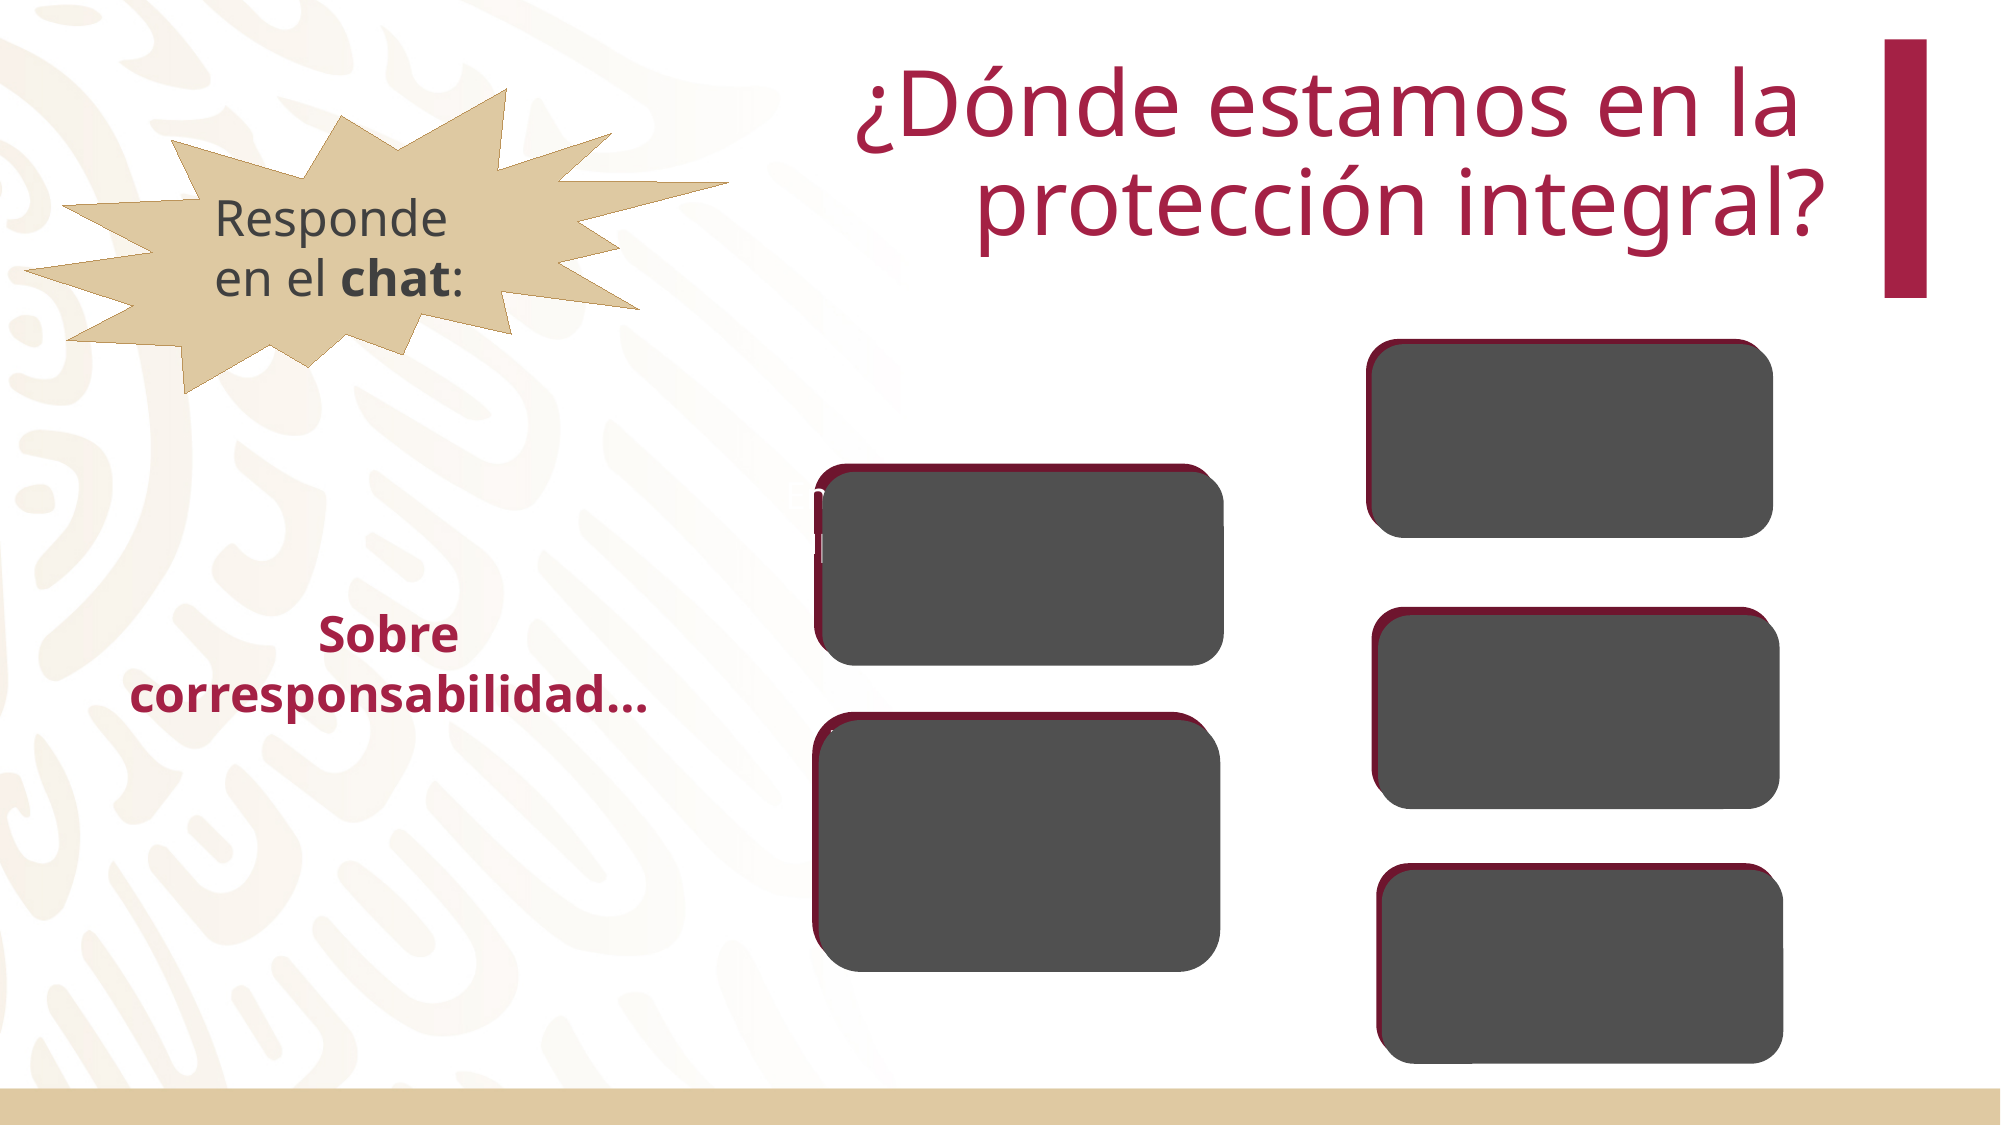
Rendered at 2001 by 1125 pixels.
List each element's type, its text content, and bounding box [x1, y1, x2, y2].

title ¿Dónde estamos en la protección integral? [71, 47, 1843, 265]
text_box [1358, 606, 1778, 853]
text_box [1778, 882, 1785, 1051]
text_box [1393, 1058, 1772, 1065]
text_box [812, 711, 1215, 1087]
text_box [757, 463, 1273, 708]
picture [0, 0, 2001, 1125]
text_box Sobre corresponsabilidad… [78, 595, 701, 731]
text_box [1376, 863, 1778, 1058]
text_box [1215, 739, 1222, 953]
text_box Responde en el chat: [24, 88, 729, 394]
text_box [1309, 338, 1825, 545]
